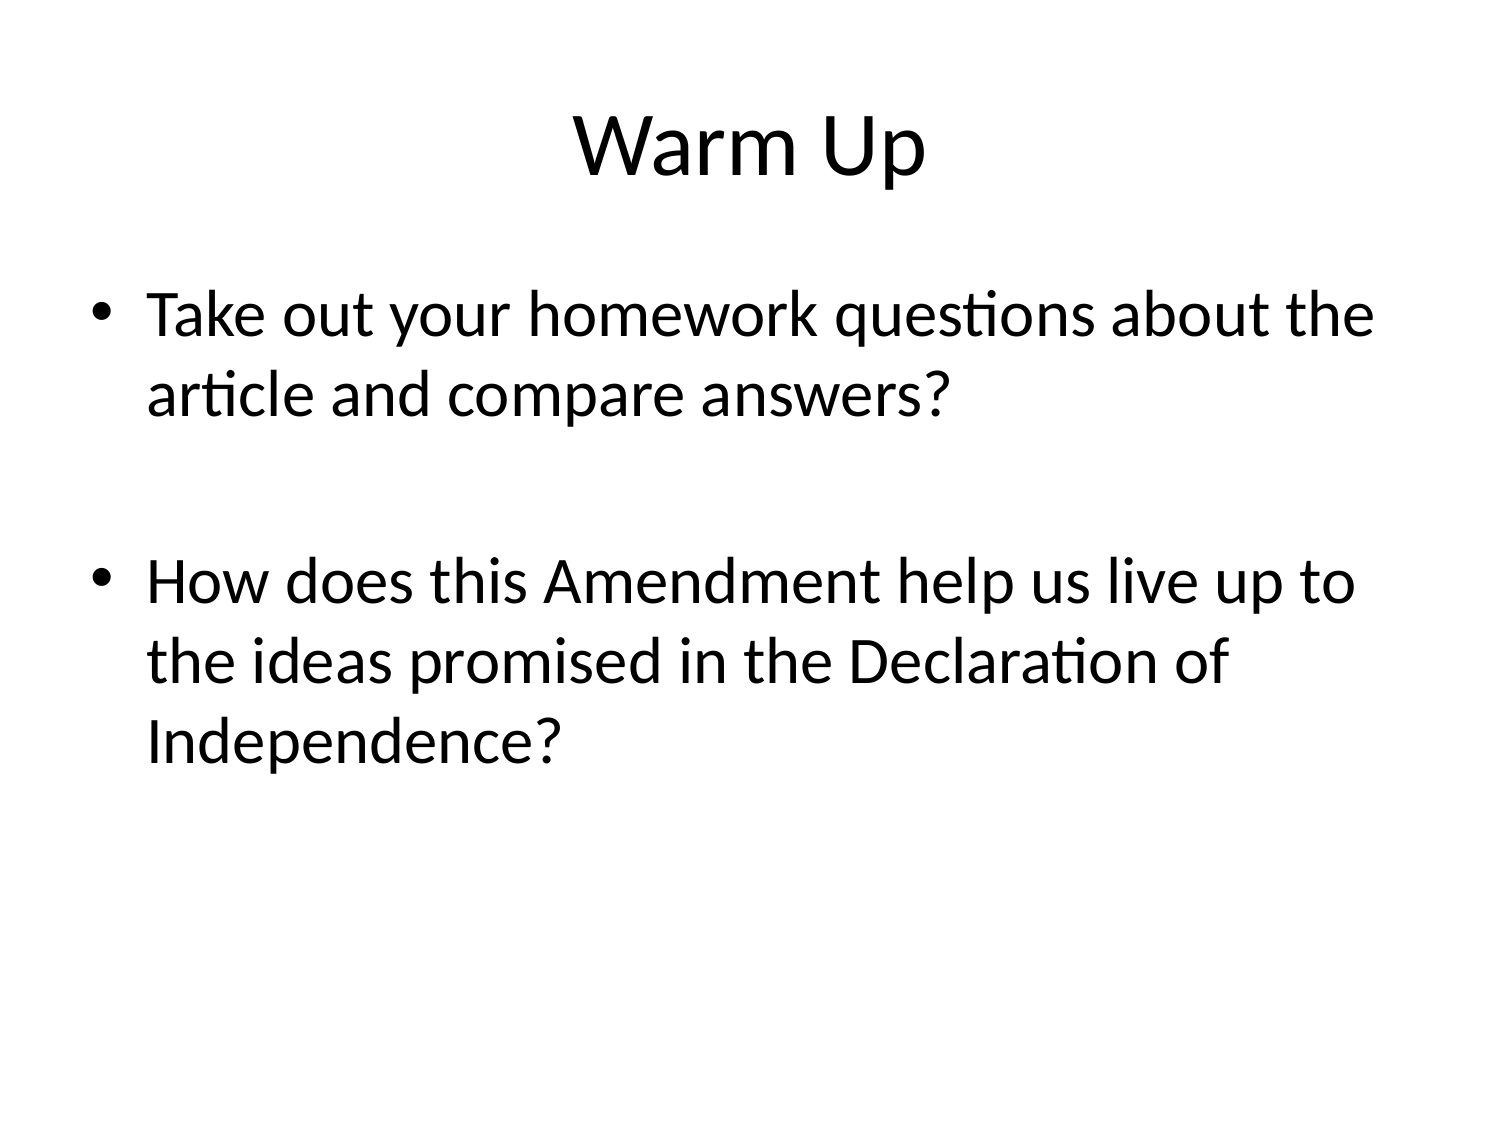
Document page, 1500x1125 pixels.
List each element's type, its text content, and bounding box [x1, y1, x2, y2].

title Warm Up [75, 45, 1425, 233]
list Take out your homework questions about the article and compare answers? How does this Amendment help us live up to the ideas promised in the Declaration of Independence? [75, 262, 1425, 1005]
